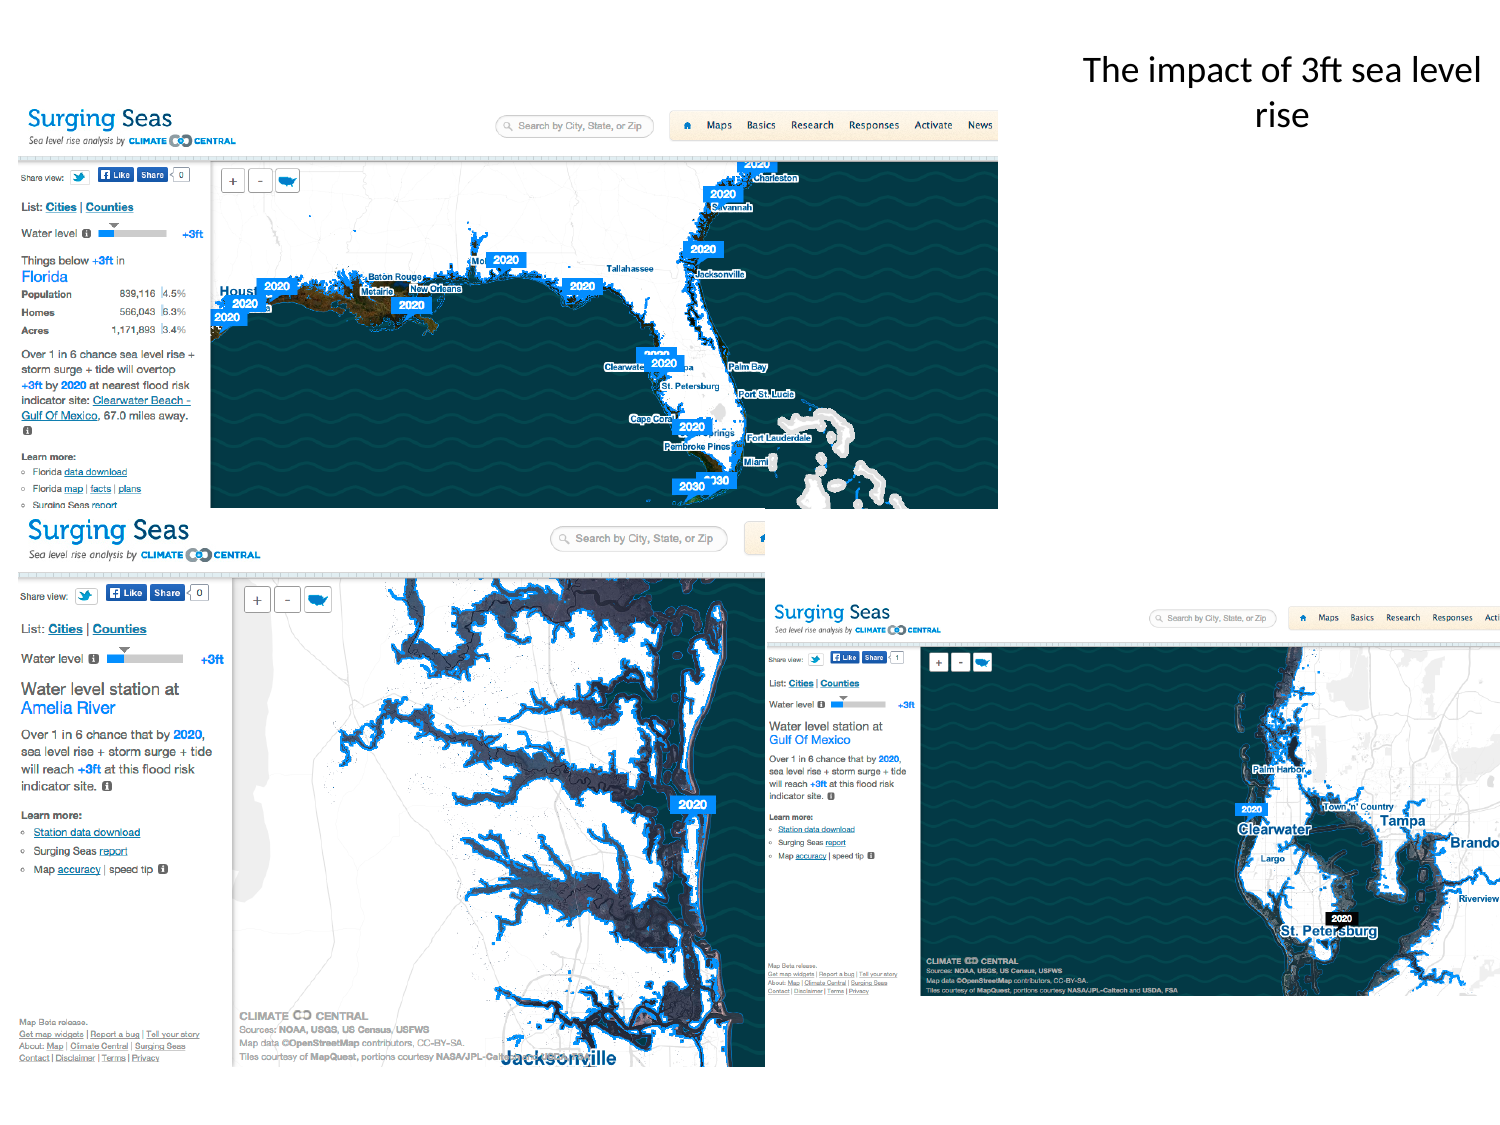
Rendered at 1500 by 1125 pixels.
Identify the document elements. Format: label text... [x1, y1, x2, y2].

text_box The impact of 3ft sea level rise [1050, 37, 1500, 143]
picture [767, 599, 1500, 996]
picture [18, 100, 998, 1067]
